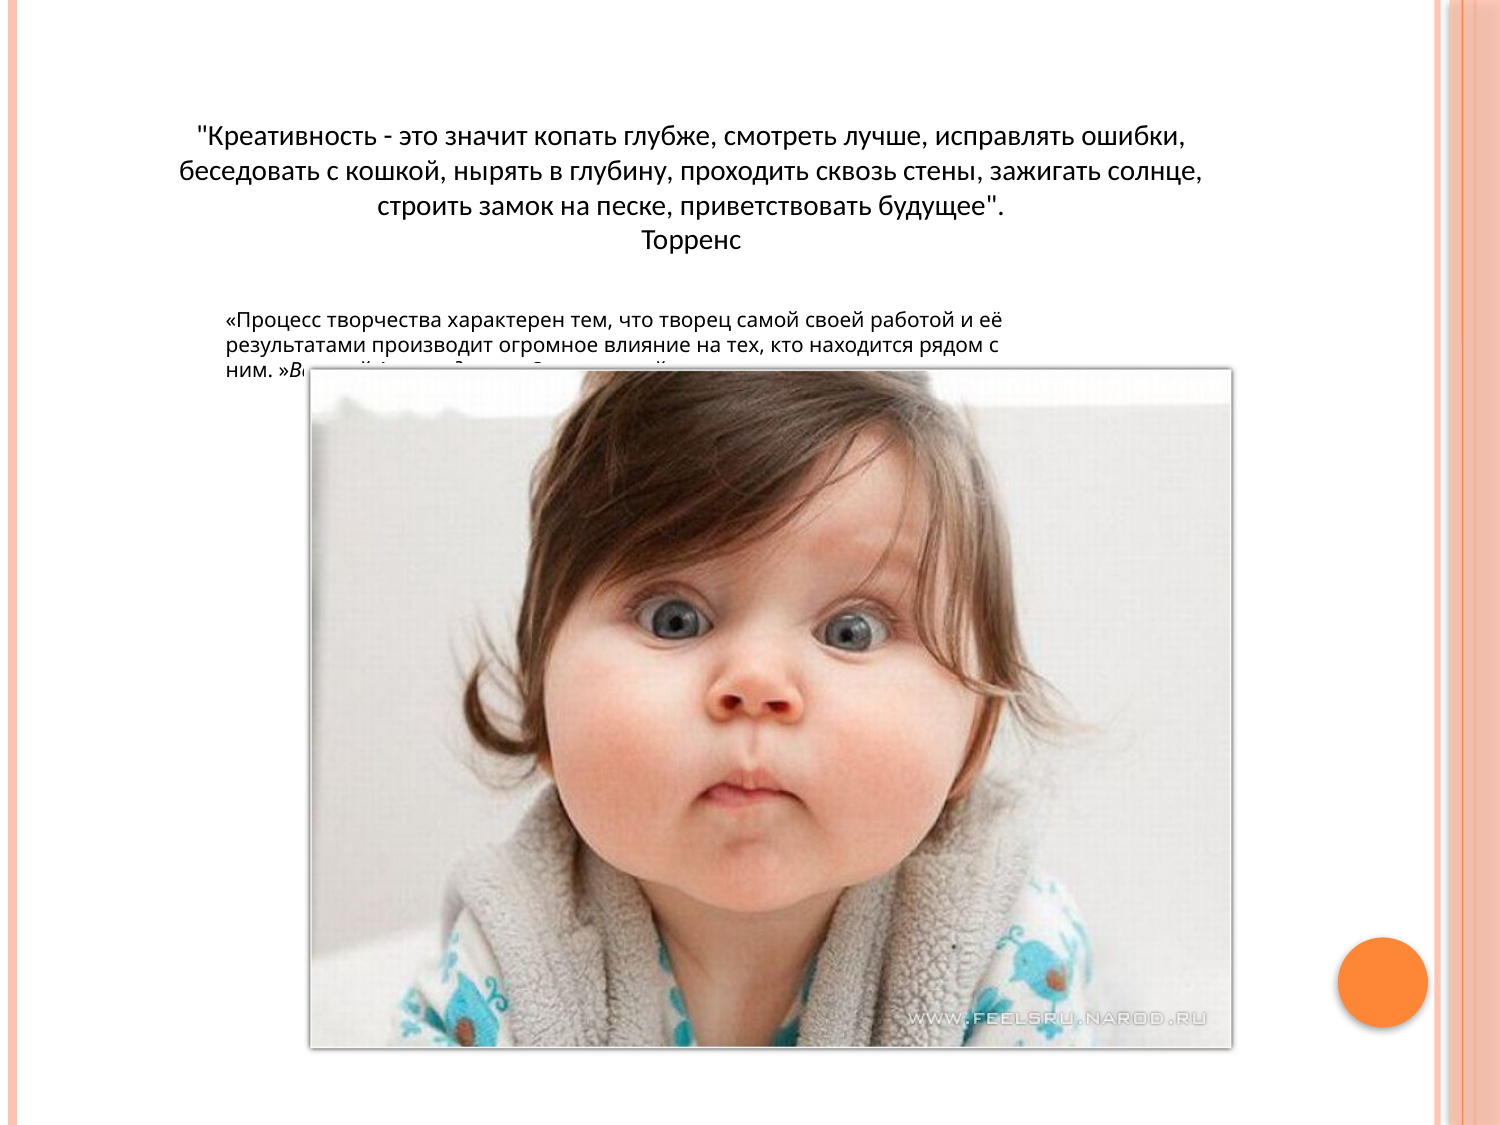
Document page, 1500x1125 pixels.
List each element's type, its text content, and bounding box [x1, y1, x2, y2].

text_box «Процесс творчества характерен тем, что творец самой своей работой и её результатами производит огромное влияние на тех, кто находится рядом с ним. »Василий Александрович Сухомлинский [210, 298, 1125, 389]
text_box "Креативность - это значит копать глубже, смотреть лучше, исправлять ошибки, беседовать с кошкой, нырять в глубину, проходить сквозь стены, зажигать солнце, строить замок на песке, приветствовать будущее". Торренс [117, 108, 1266, 264]
picture [304, 362, 1238, 1056]
